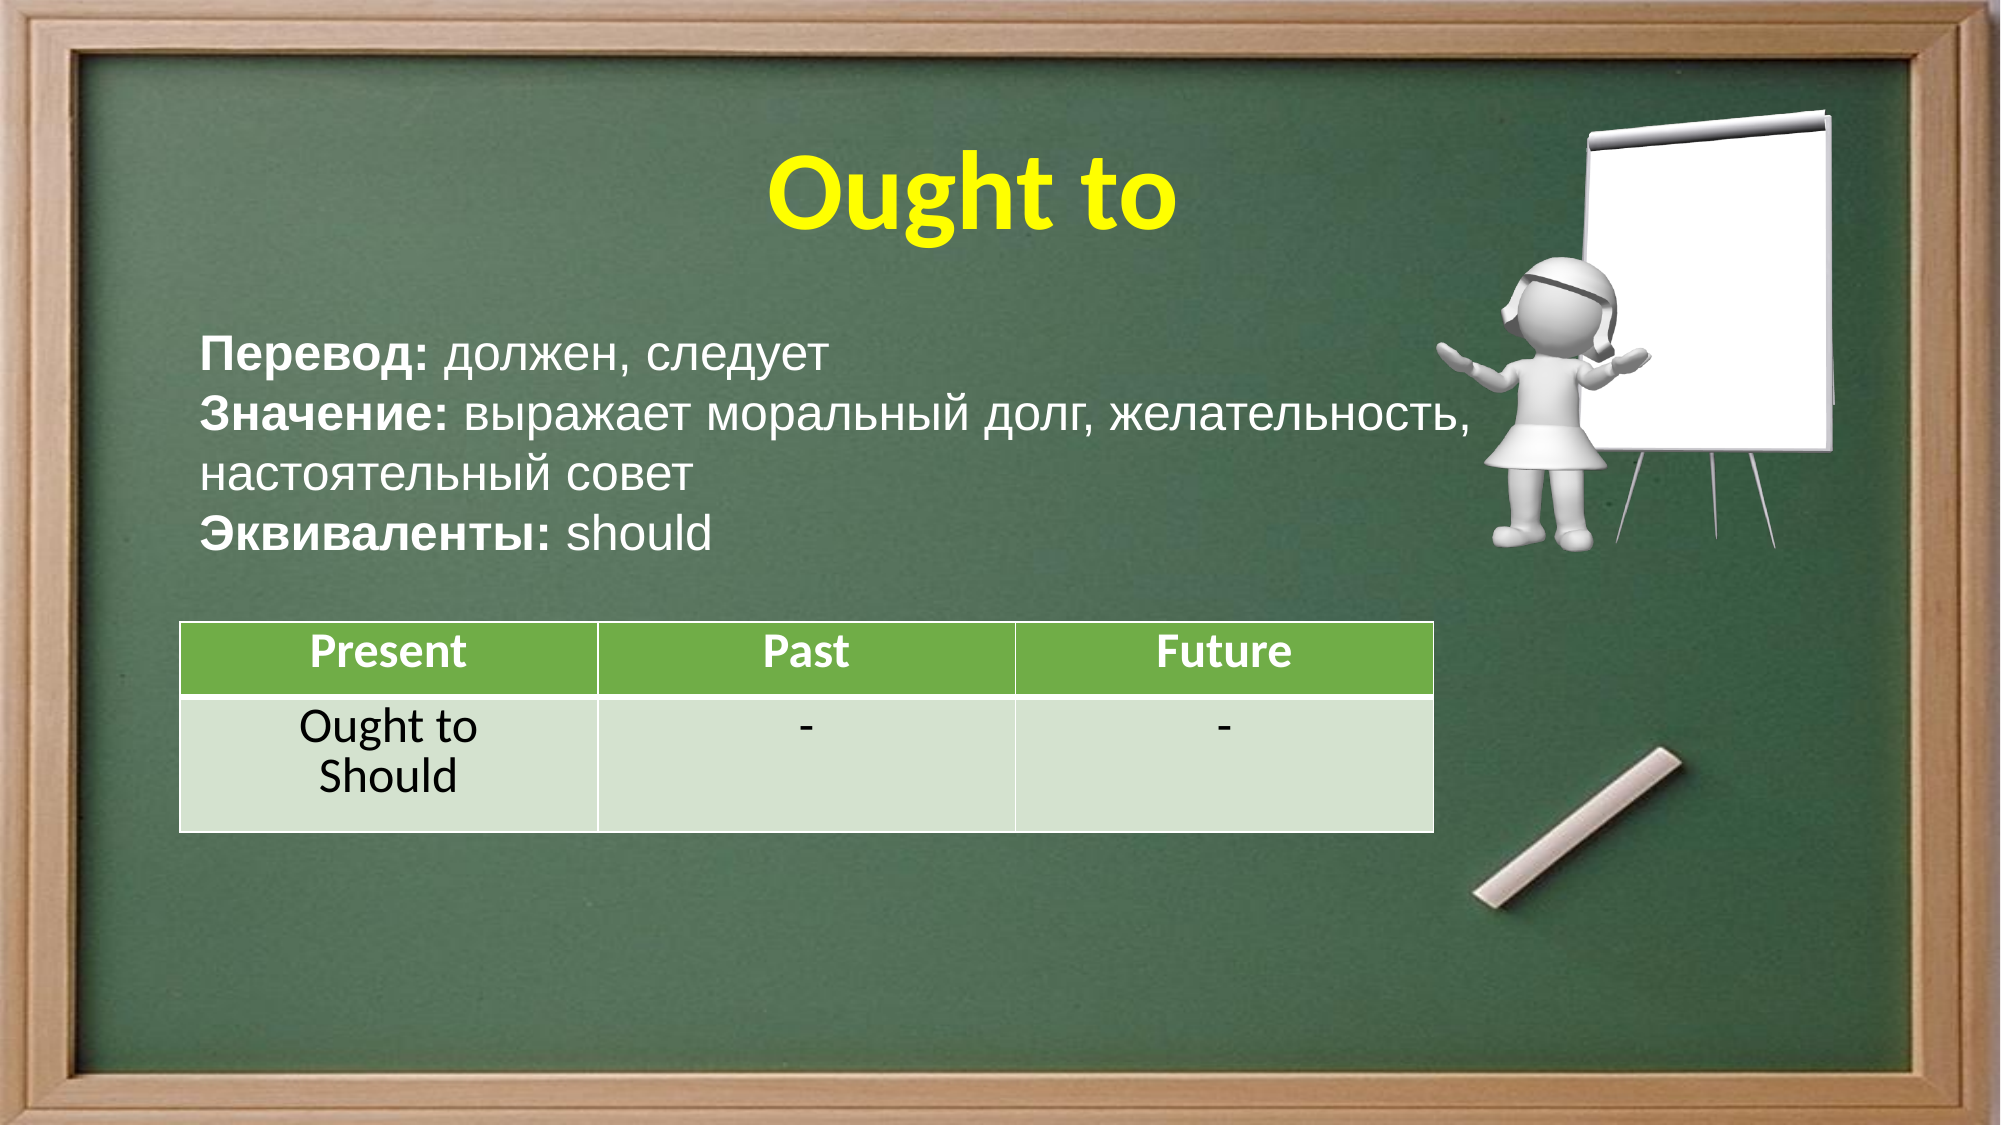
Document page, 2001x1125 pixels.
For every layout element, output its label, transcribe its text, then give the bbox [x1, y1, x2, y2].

picture [0, 0, 2001, 1125]
table_cell - [1016, 700, 1433, 831]
table_header Past [599, 623, 1015, 694]
table_header Future [1016, 623, 1433, 694]
text_box Ought to [752, 109, 1195, 260]
table_cell Ought to Should [181, 700, 597, 831]
table_cell - [599, 700, 1015, 831]
text_box Перевод: должен, следует Значение: выражает моральный долг, желательность, настоятельный совет Эквиваленты: should [184, 312, 1386, 568]
table_header Present [181, 623, 597, 694]
